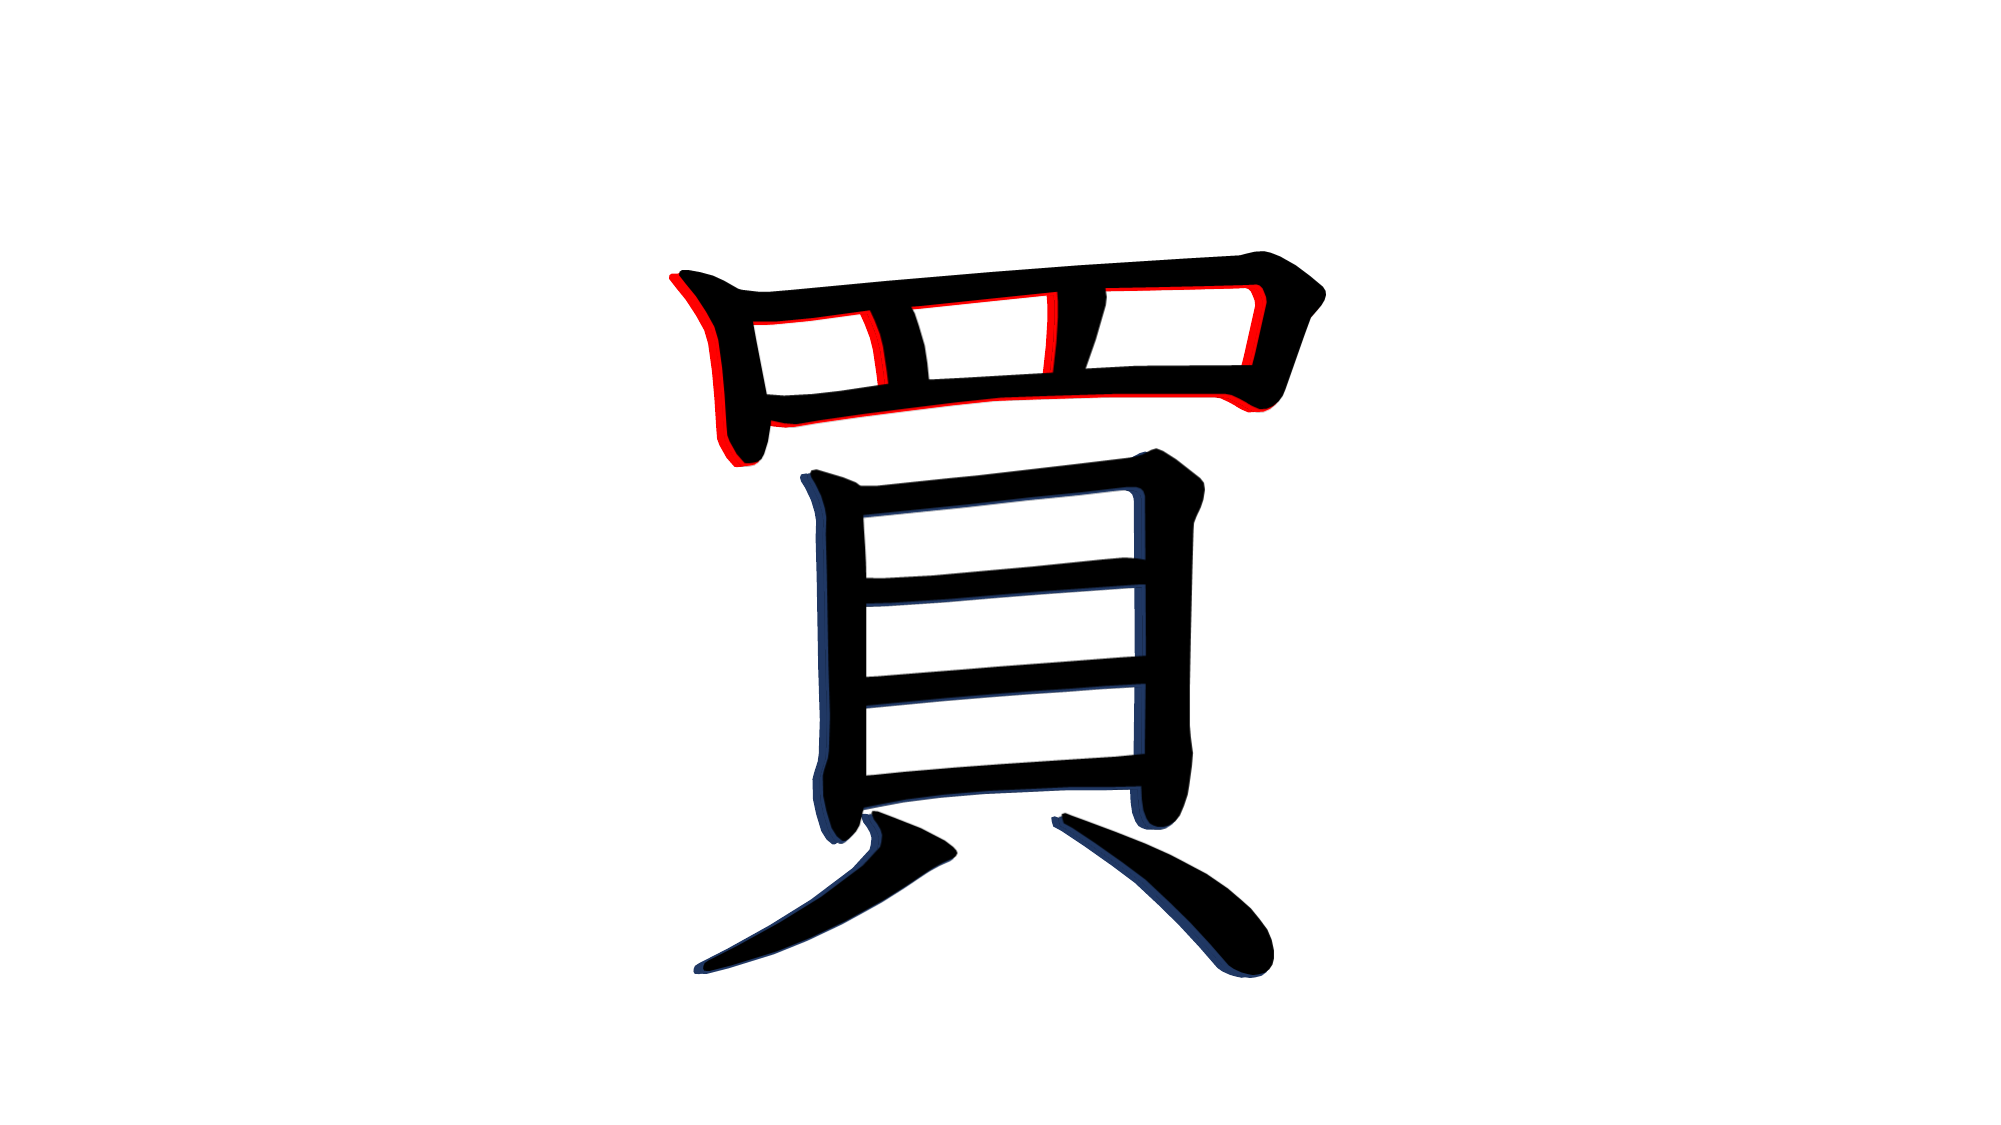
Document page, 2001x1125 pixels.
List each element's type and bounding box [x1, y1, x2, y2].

picture [676, 251, 1326, 978]
text_box [667, 272, 676, 290]
